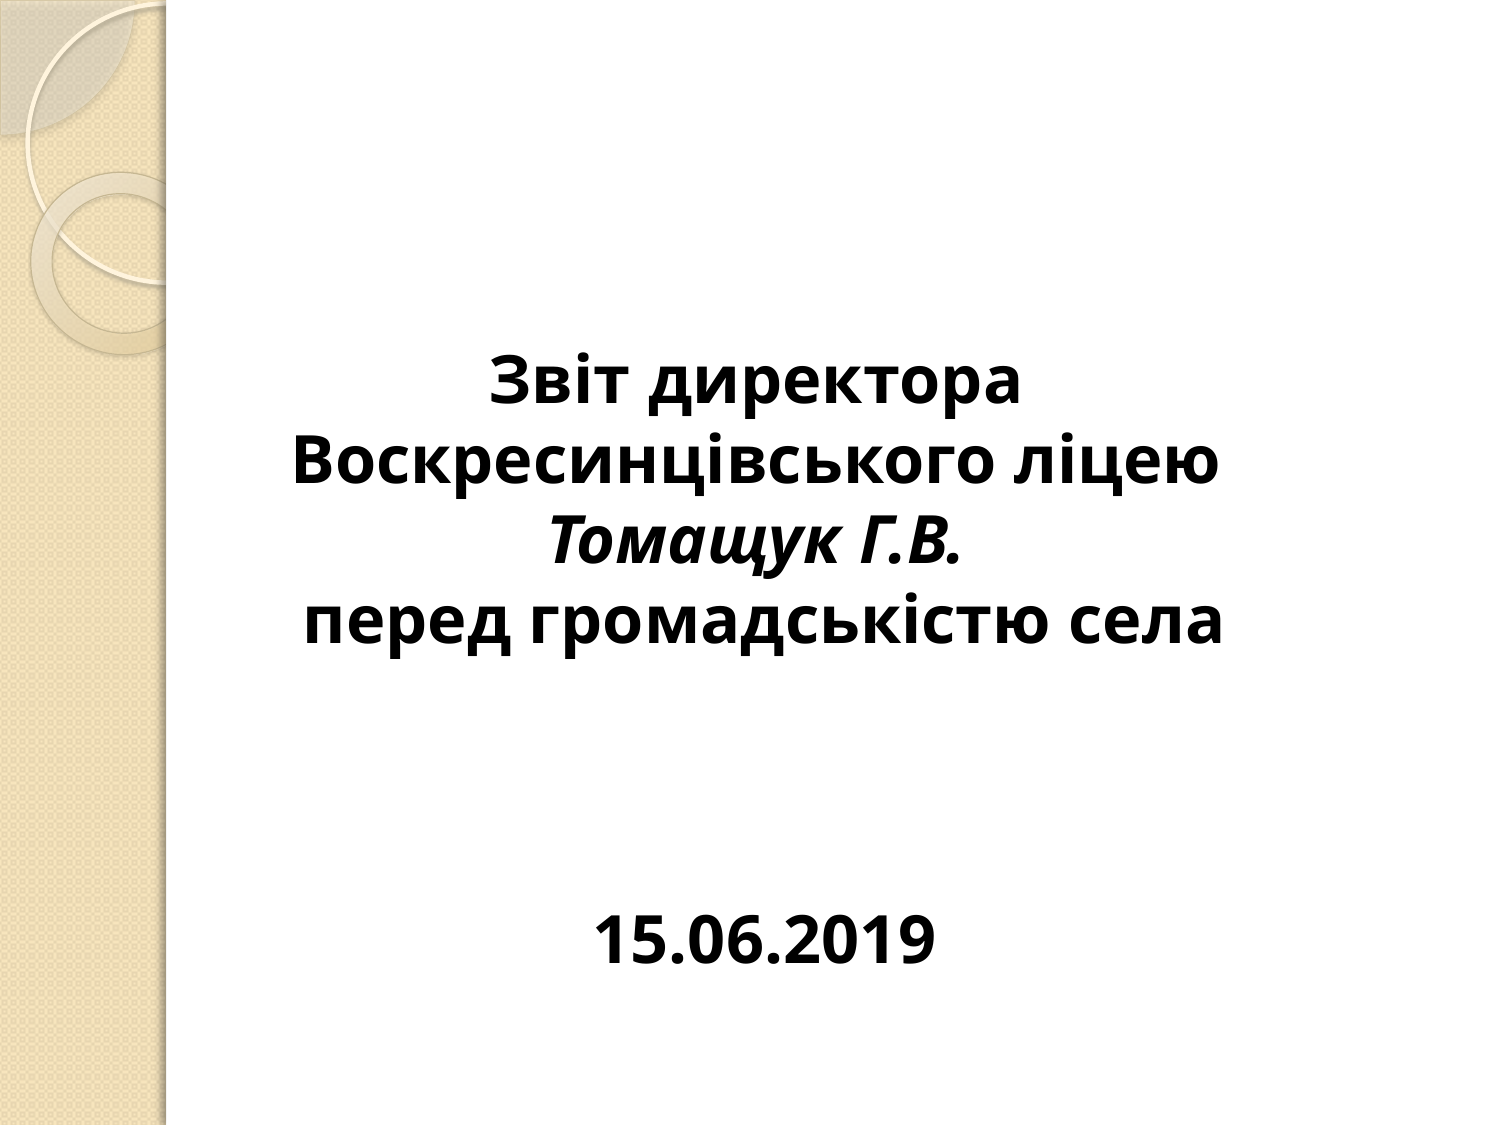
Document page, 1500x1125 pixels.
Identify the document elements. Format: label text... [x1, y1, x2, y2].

text_box Звіт директора Воскресинцівського ліцею Томащук Г.В. перед громадськістю села 15.06.2019 [194, 90, 1318, 985]
